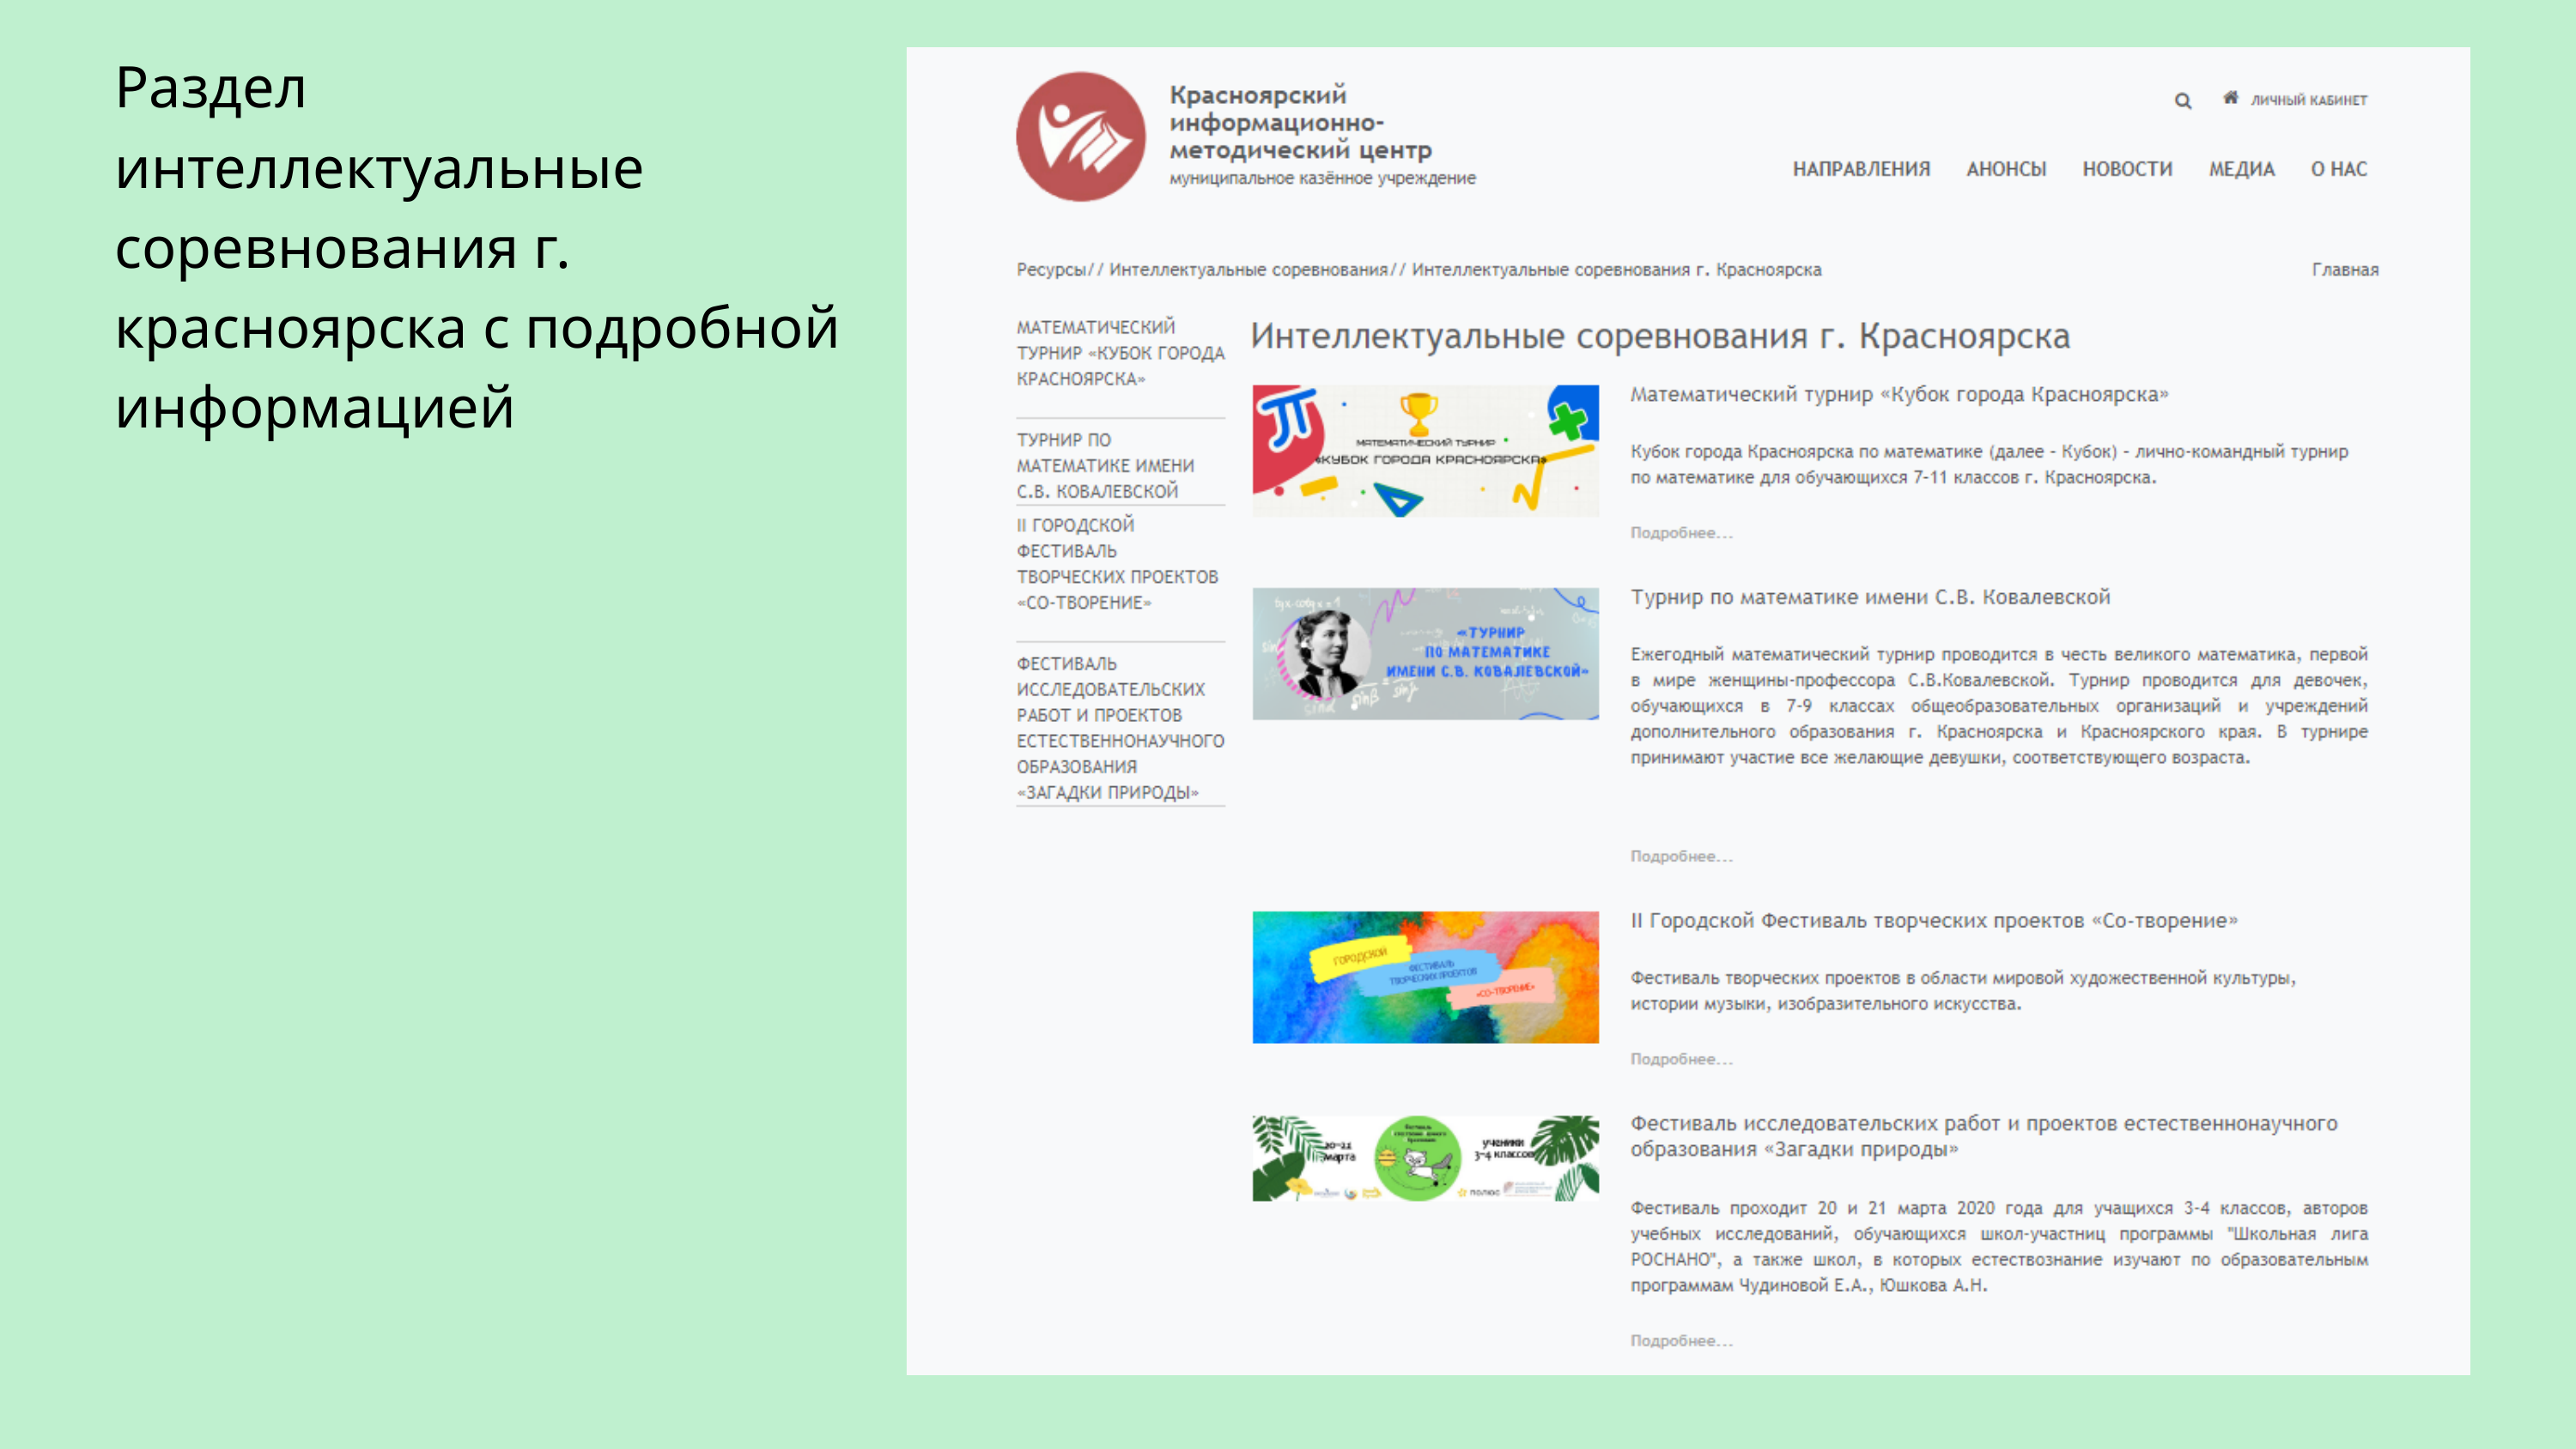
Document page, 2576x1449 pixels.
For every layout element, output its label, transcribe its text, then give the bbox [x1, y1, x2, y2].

picture [906, 46, 2471, 1375]
text_box Раздел интеллектуальные соревнования г. красноярска с подробной информацией [114, 39, 848, 440]
